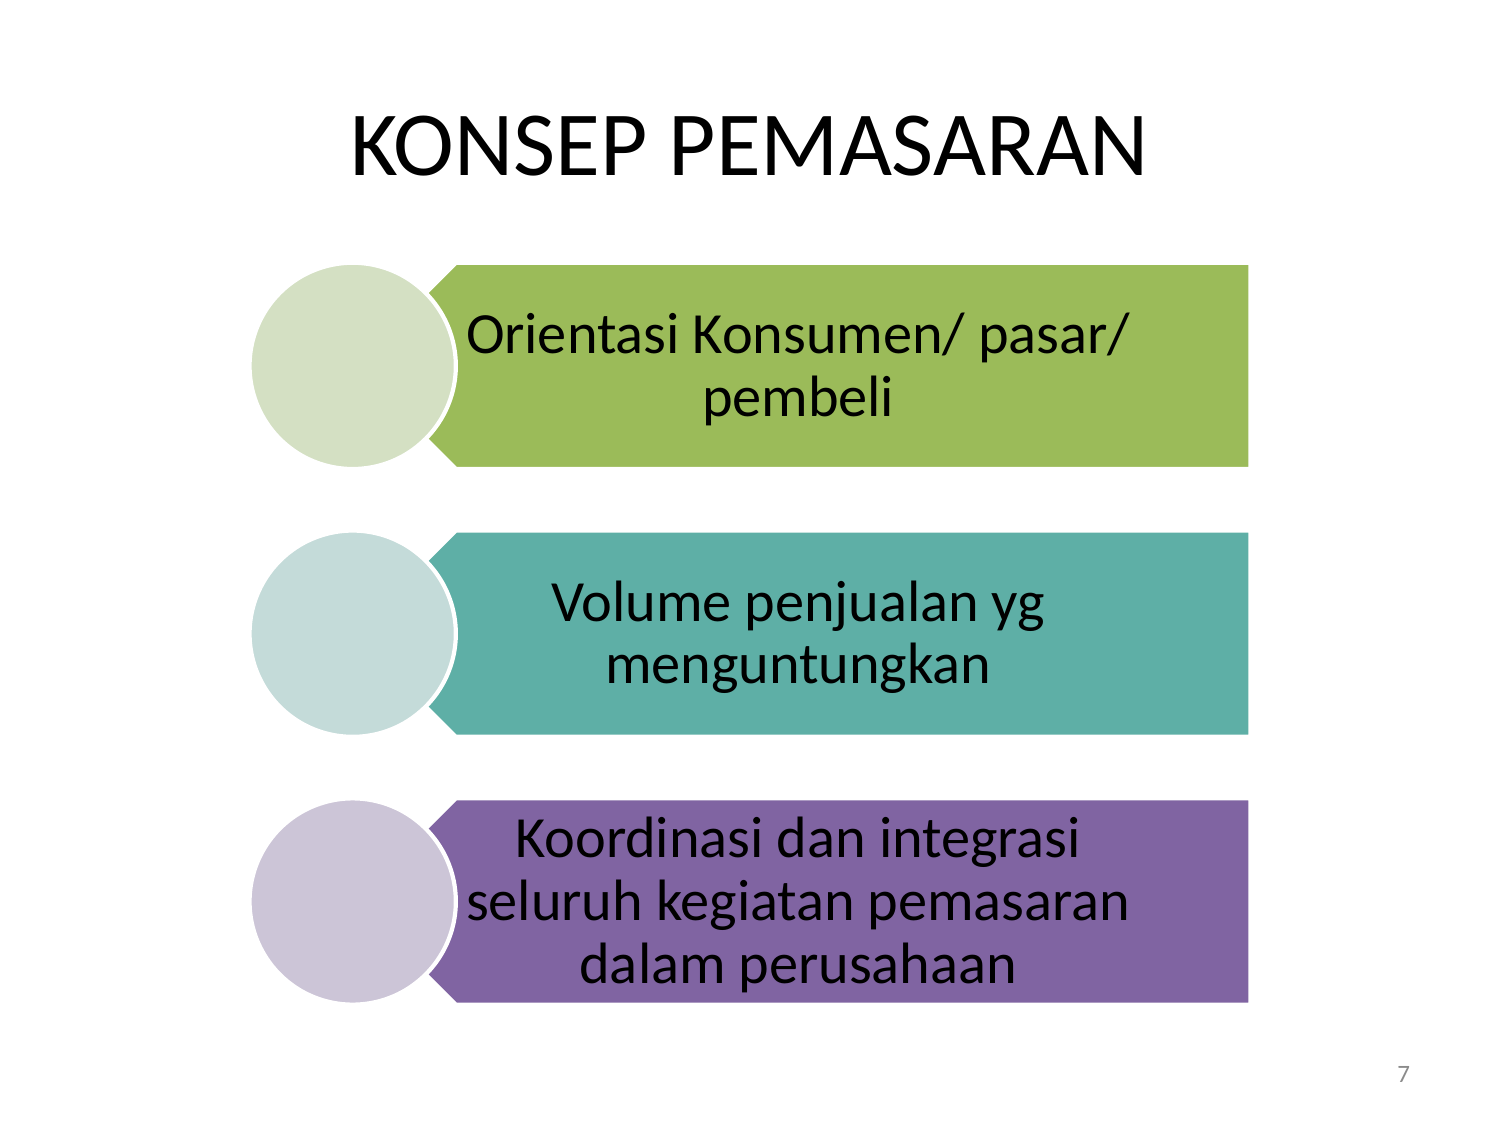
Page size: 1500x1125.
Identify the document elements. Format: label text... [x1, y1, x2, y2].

title KONSEP PEMASARAN [75, 45, 1425, 233]
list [74, 262, 1426, 1006]
slide_number 7 [1074, 1042, 1425, 1103]
